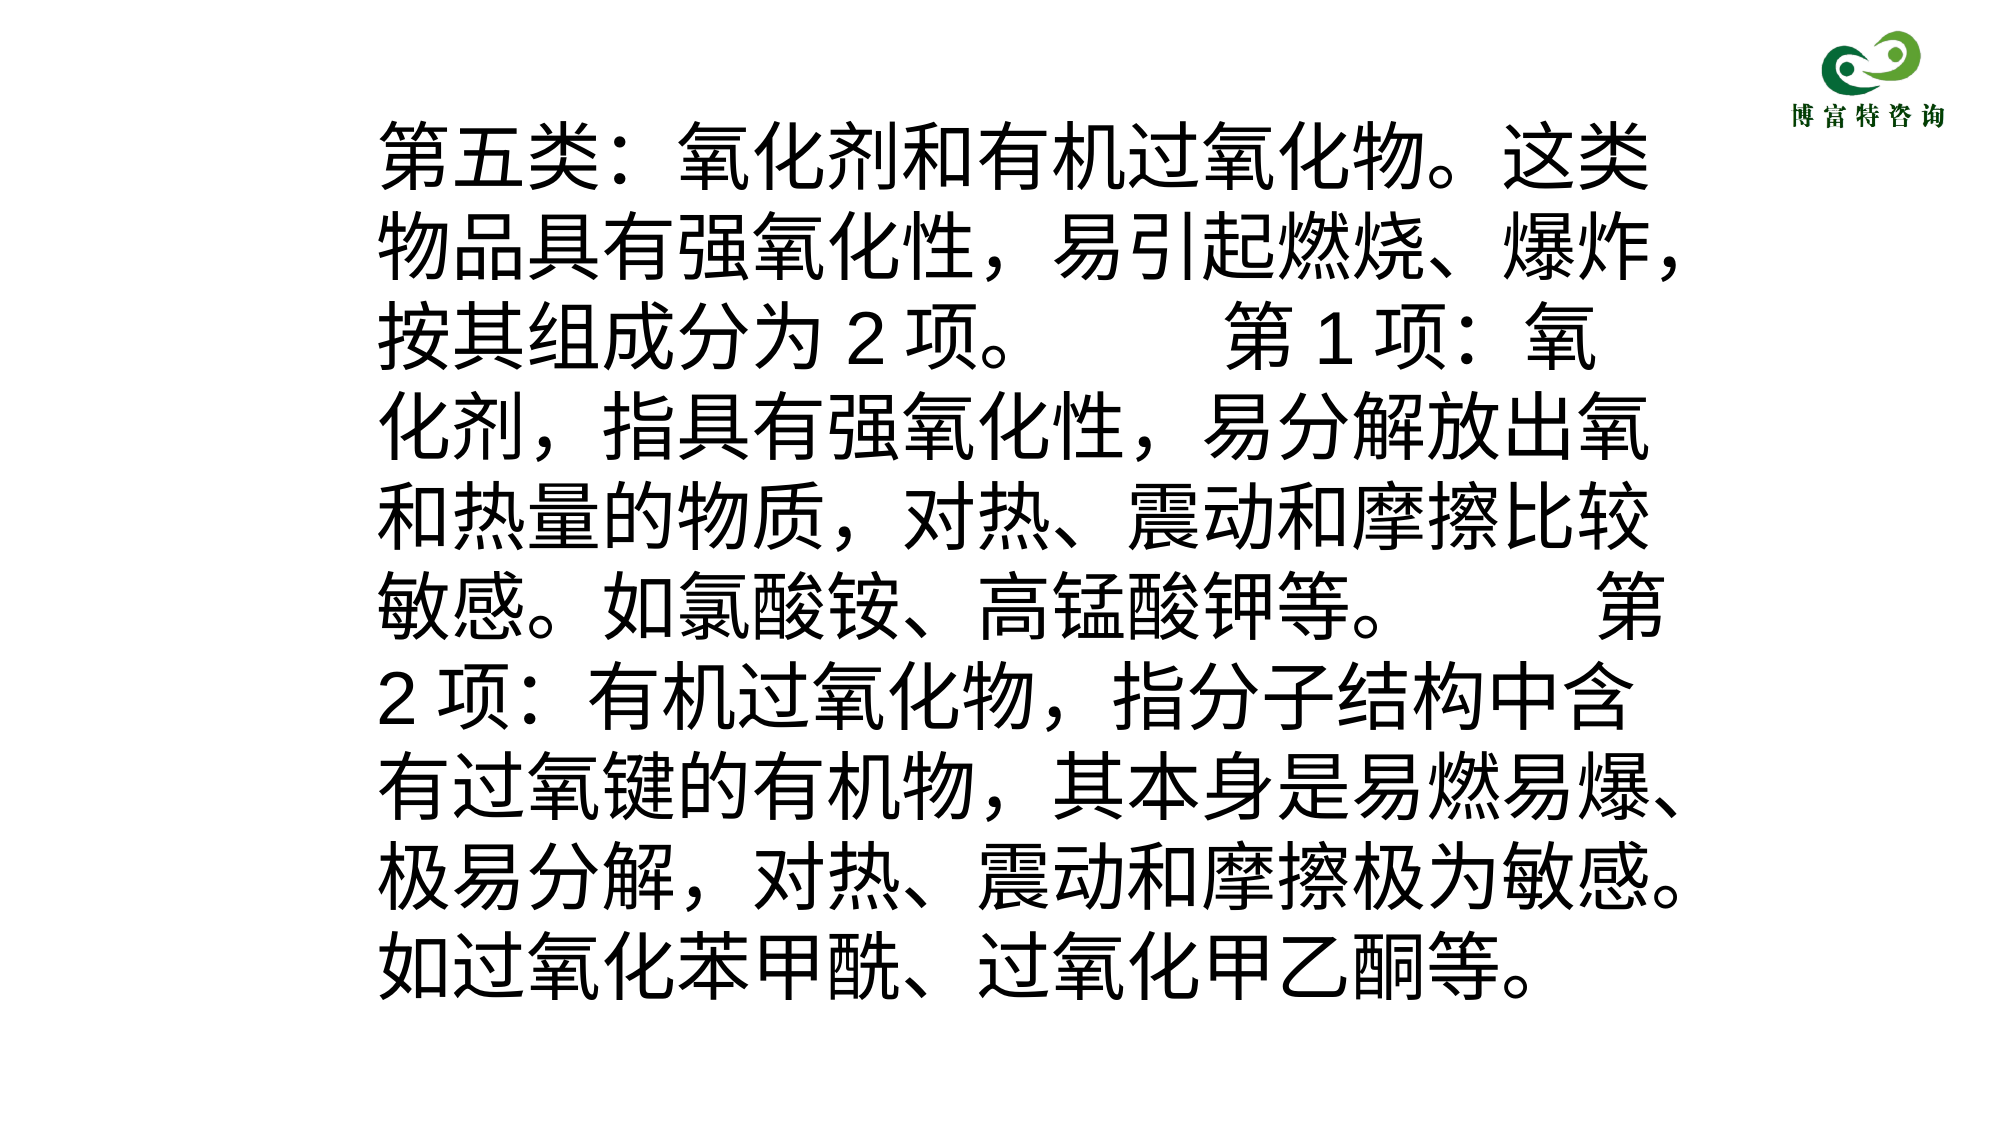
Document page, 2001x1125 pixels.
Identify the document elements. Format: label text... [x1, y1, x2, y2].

picture [1772, 30, 1969, 131]
text_box 第五类：氧化剂和有机过氧化物。这类物品具有强氧化性，易引起燃烧、爆炸，按其组成分为2项。 第1项：氧化剂，指具有强氧化性，易分解放出氧和热量的物质，对热、震动和摩擦比较敏感。如氯酸铵、高锰酸钾等。 第2项：有机过氧化物，指分子结构中含有过氧键的有机物，其本身是易燃易爆、极易分解，对热、震动和摩擦极为敏感。如过氧化苯甲酰、过氧化甲乙酮等。 [362, 101, 1686, 1017]
